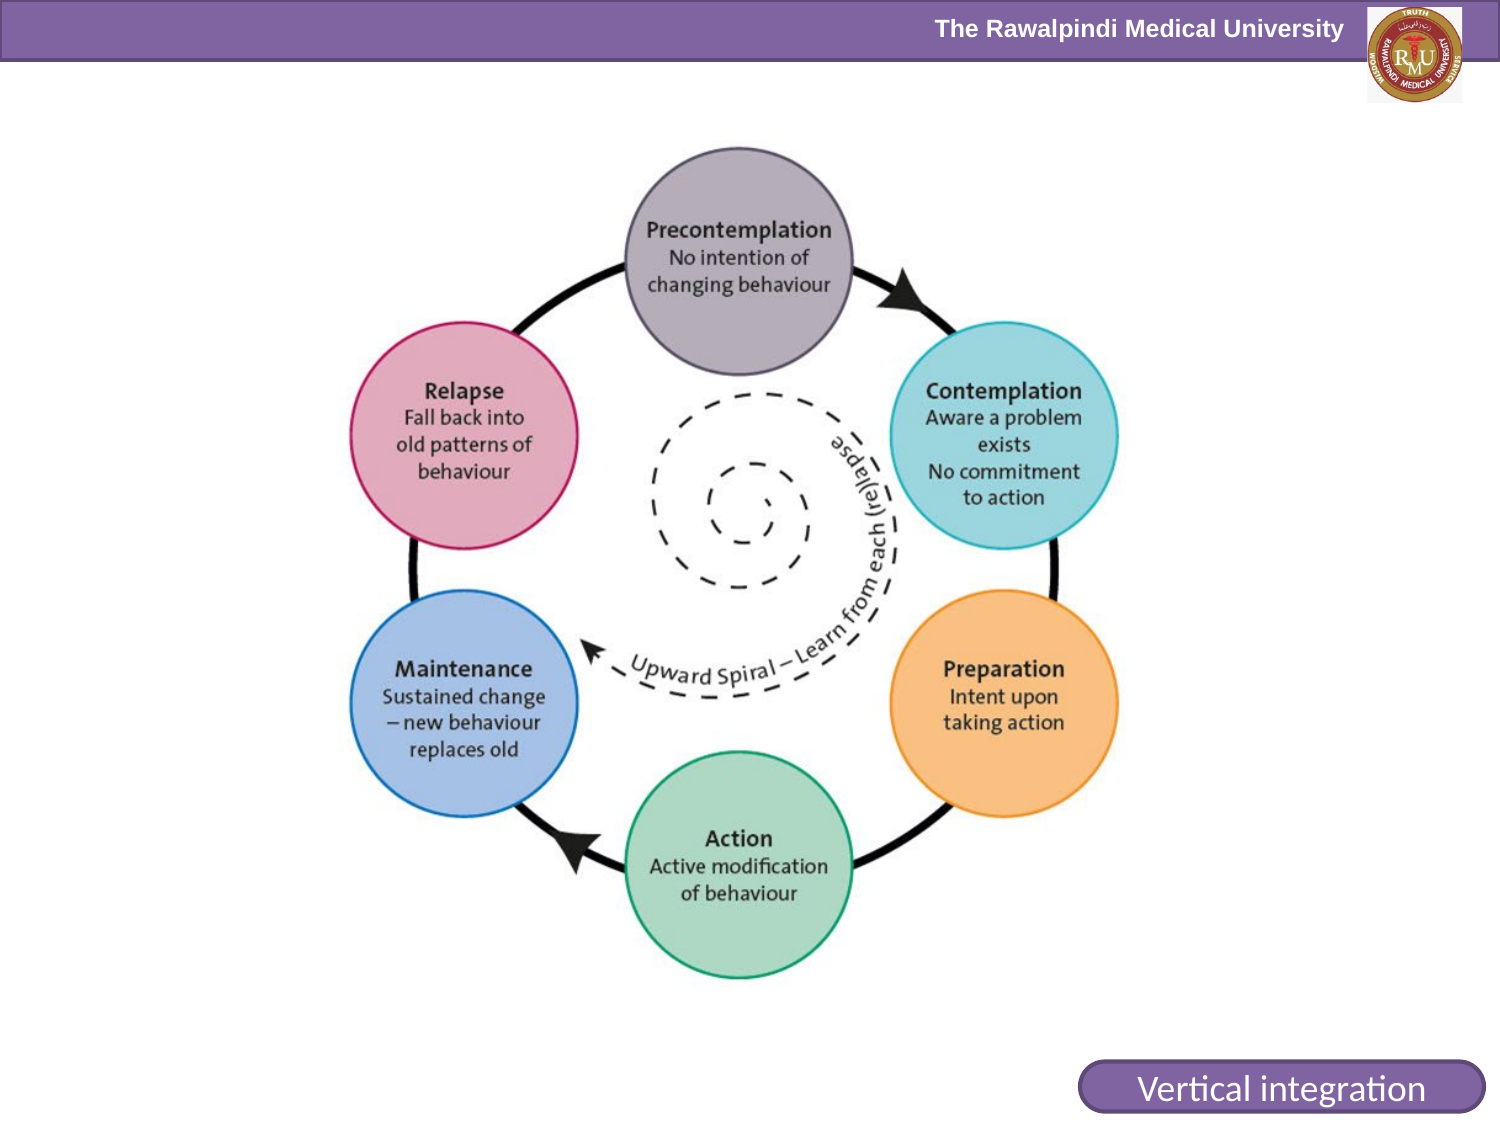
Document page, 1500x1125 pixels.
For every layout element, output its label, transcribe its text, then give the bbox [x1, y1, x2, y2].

picture [1367, 7, 1463, 103]
text_box Vertical integration [1077, 1059, 1487, 1114]
picture [200, 120, 1251, 1004]
